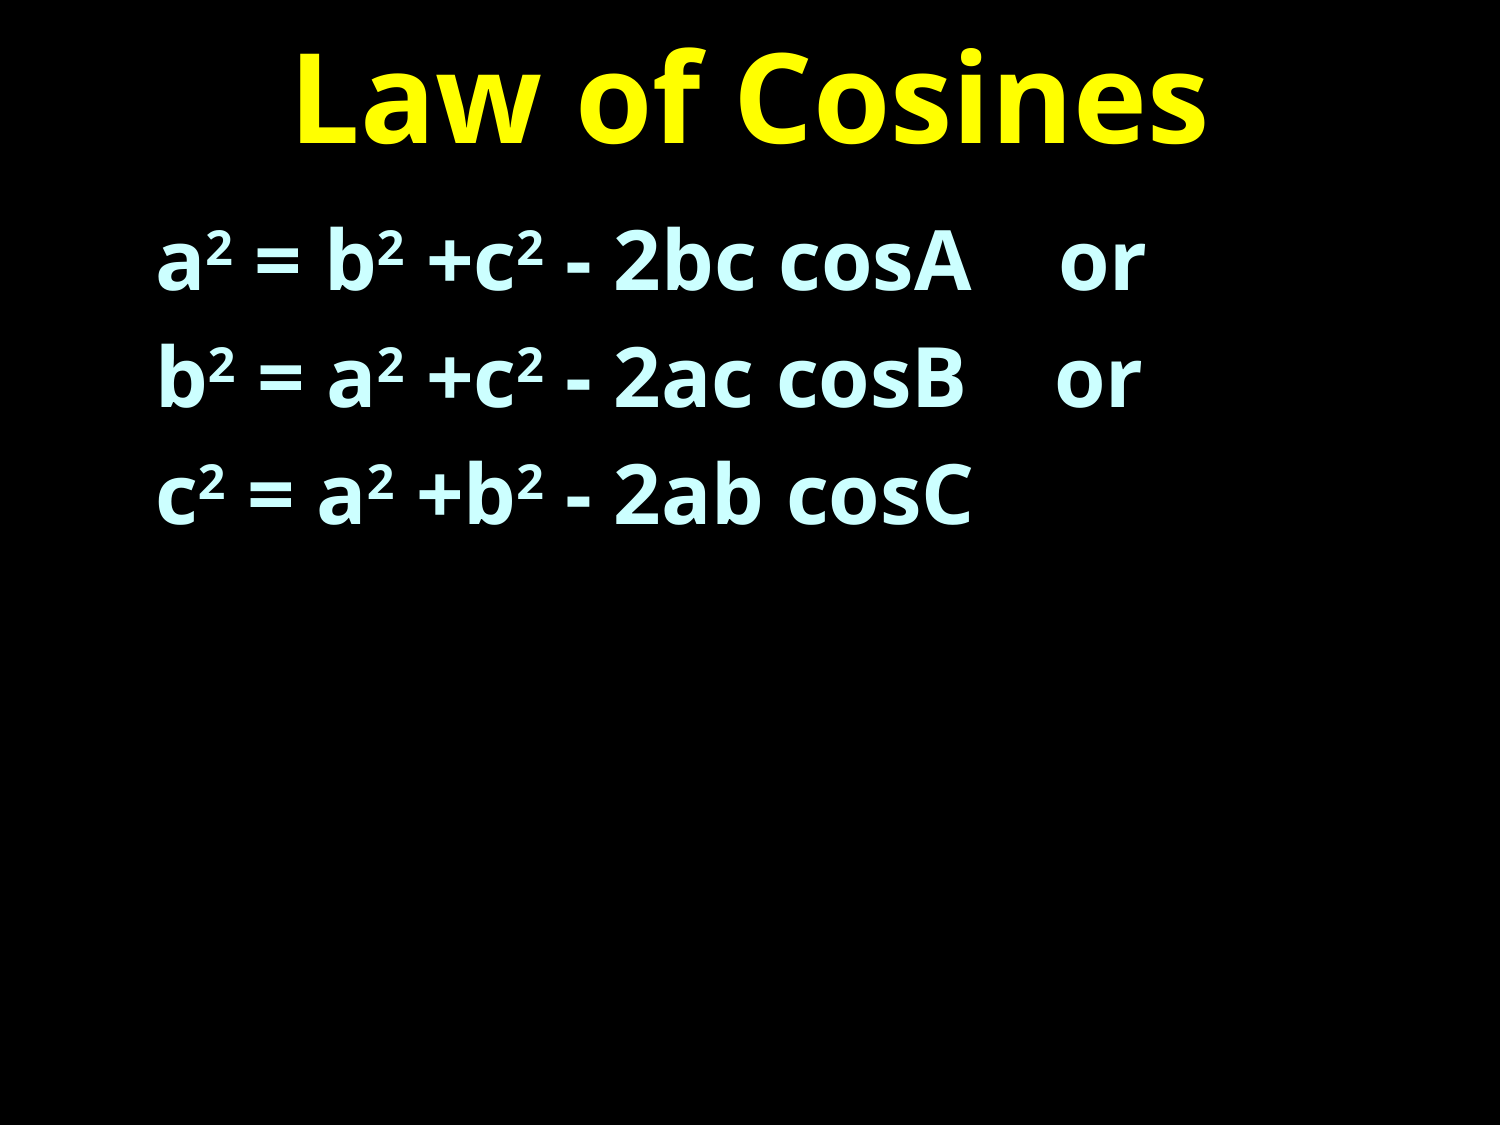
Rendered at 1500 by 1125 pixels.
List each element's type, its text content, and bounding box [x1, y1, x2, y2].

list a2 = b2 +c2 - 2bc cosA or b2 = a2 +c2 - 2ac cosB or c2 = a2 +b2 - 2ab cosC [75, 200, 1425, 1125]
title Law of Cosines [0, 0, 1500, 188]
